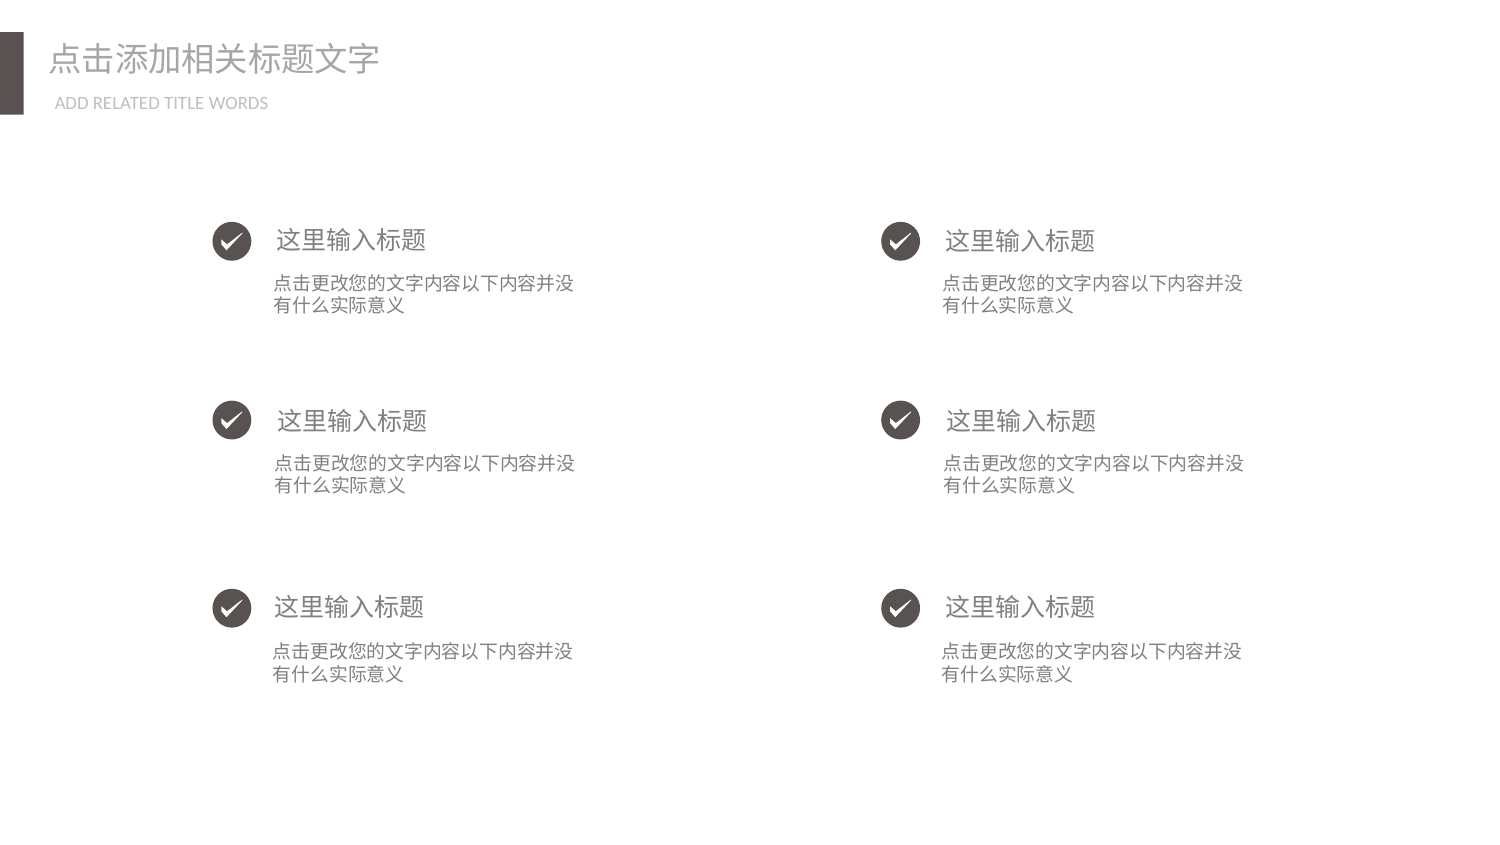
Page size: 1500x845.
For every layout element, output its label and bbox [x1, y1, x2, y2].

text_box [212, 588, 252, 628]
text_box [931, 396, 1270, 512]
text_box [930, 222, 1269, 333]
text_box [212, 400, 252, 440]
text_box [261, 222, 601, 333]
text_box [880, 400, 921, 440]
text_box [262, 398, 602, 512]
text_box [212, 221, 252, 261]
text_box [259, 591, 600, 701]
text_box [930, 591, 1268, 701]
text_box [880, 588, 921, 628]
text_box [880, 221, 921, 261]
